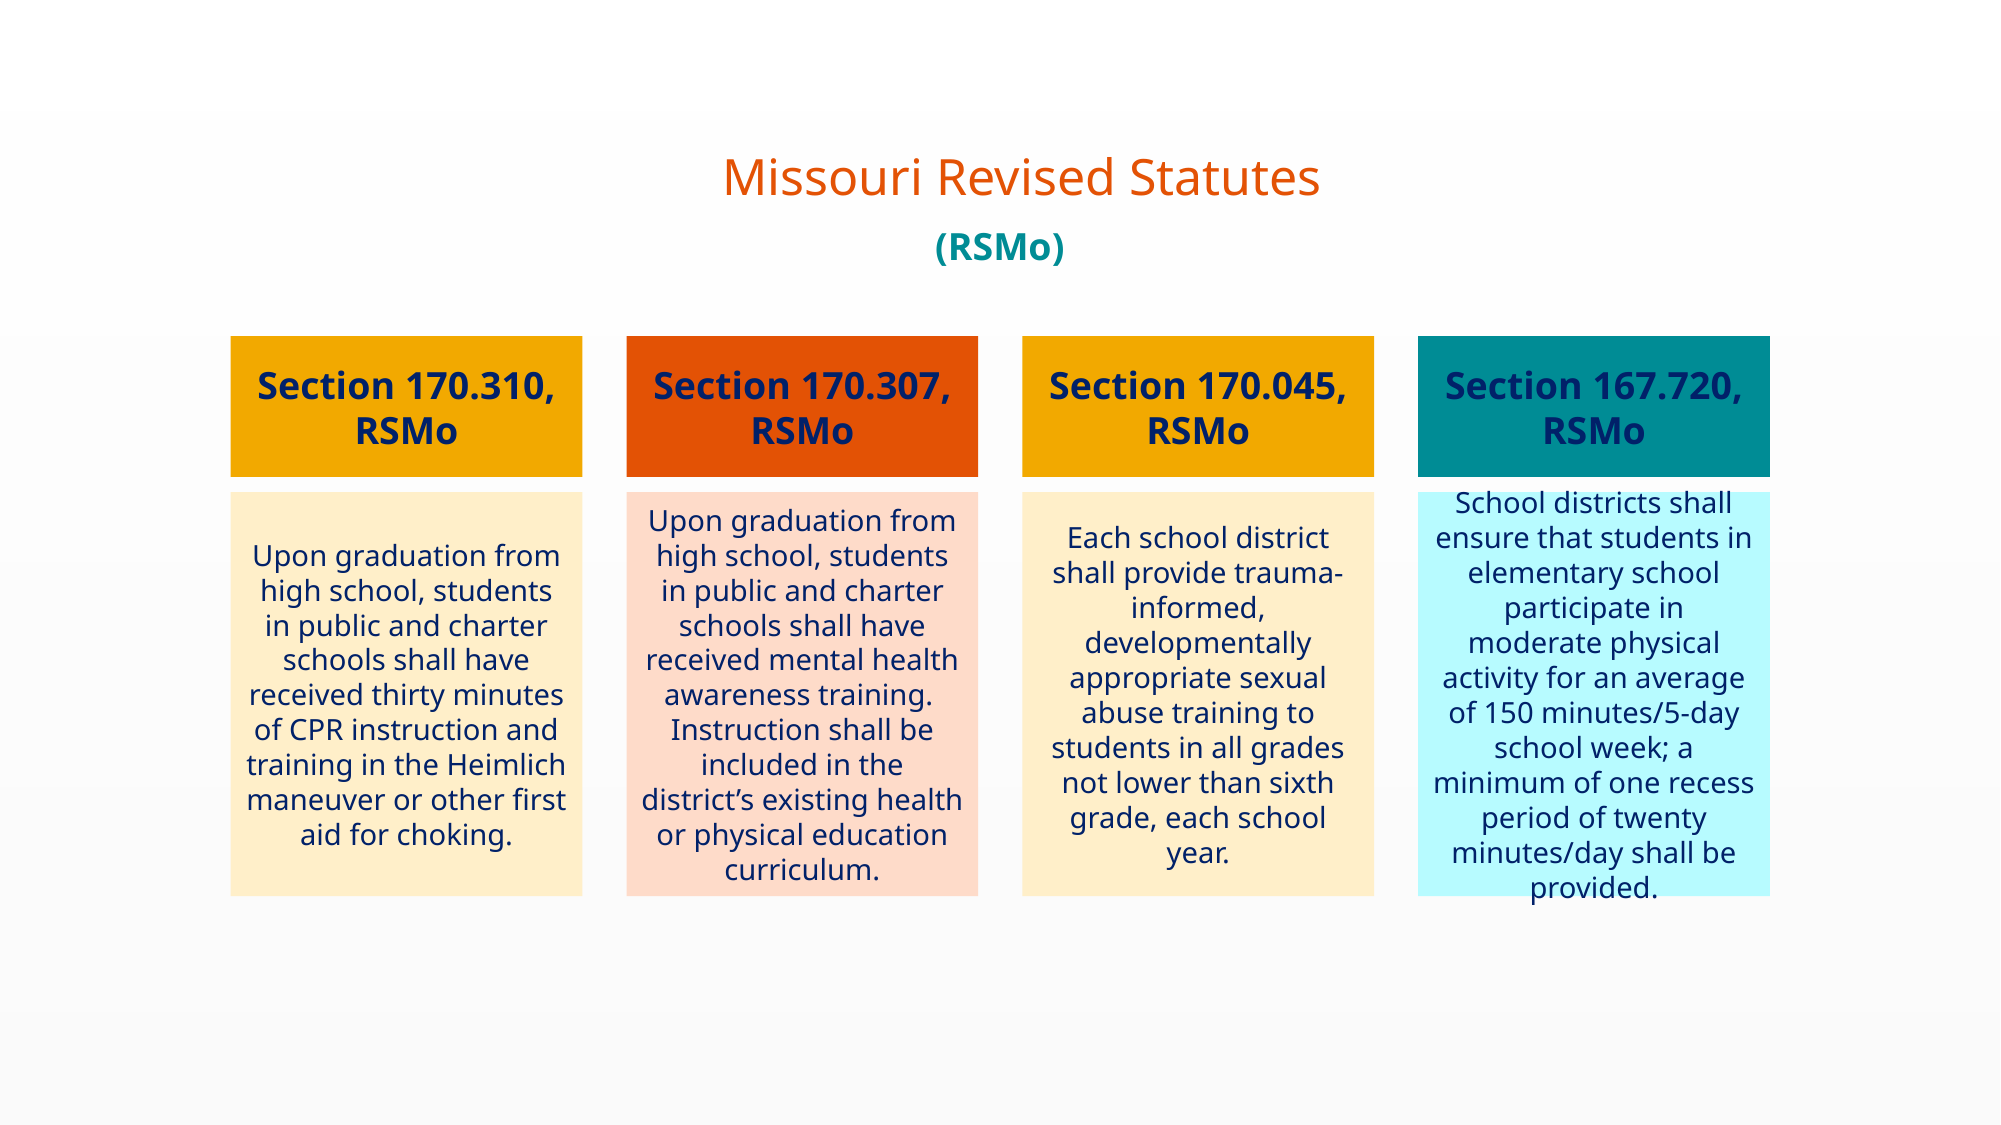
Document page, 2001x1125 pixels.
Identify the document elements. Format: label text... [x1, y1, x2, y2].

text_box Section 170.310, RSMo [230, 335, 583, 478]
text_box School districts shall ensure that students in elementary school participate in moderate physical activity for an average of 150 minutes/5-day school week; a minimum of one recess period of twenty minutes/day shall be provided. [1417, 491, 1771, 897]
text_box Upon graduation from high school, students in public and charter schools shall have received mental health awareness training. Instruction shall be included in the district’s existing health or physical education curriculum. [625, 491, 979, 897]
text_box Upon graduation from high school, students in public and charter schools shall have received thirty minutes of CPR instruction and training in the Heimlich maneuver or other first aid for choking. [230, 491, 583, 897]
text_box Section 170.307, RSMo [625, 335, 979, 478]
title Missouri Revised Statutes [159, 106, 1885, 252]
subtitle (RSMo) [249, 215, 1750, 288]
text_box Section 170.045, RSMo [1021, 335, 1375, 478]
text_box Each school district shall provide trauma-informed, developmentally appropriate sexual abuse training to students in all grades not lower than sixth grade, each school year. [1021, 491, 1375, 897]
text_box Section 167.720, RSMo [1417, 335, 1771, 478]
